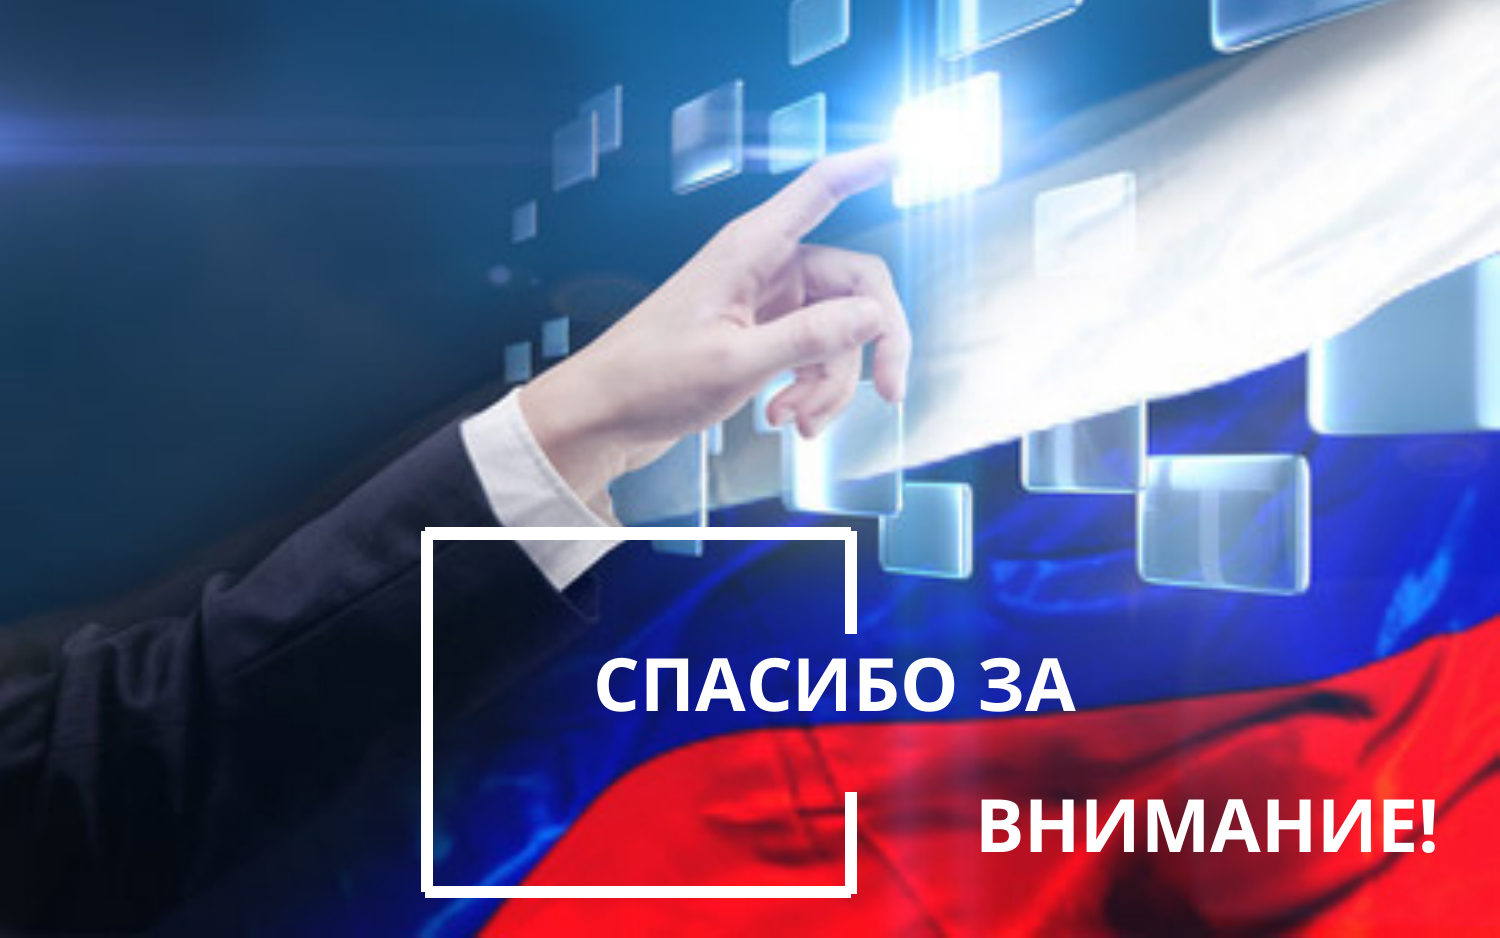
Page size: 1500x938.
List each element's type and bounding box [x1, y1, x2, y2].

text_box [424, 531, 1482, 895]
picture [0, 0, 1500, 938]
